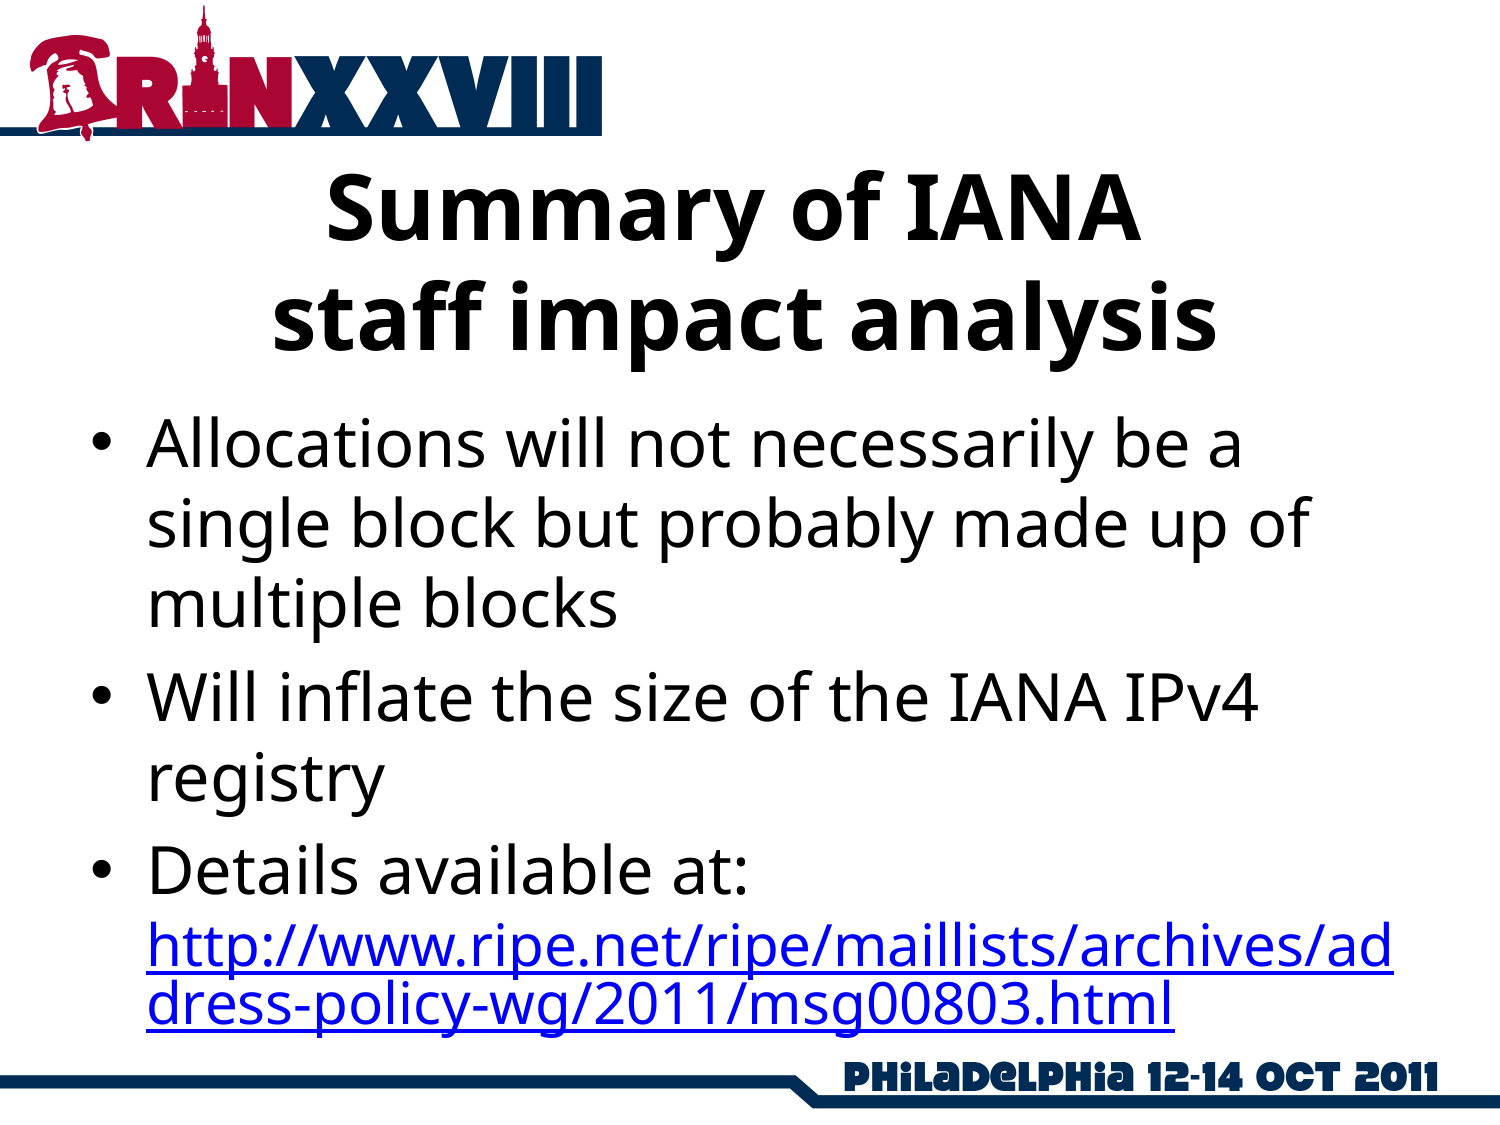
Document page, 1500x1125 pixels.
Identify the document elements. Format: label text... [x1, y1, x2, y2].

picture [0, 0, 1500, 1125]
list Allocations will not necessarily be a single block but probably made up of multiple blocks Will inflate the size of the IANA IPv4 registry Details available at: http://www.ripe.net/ripe/maillists/archives/address-policy-wg/2011/msg00803.html [75, 393, 1425, 1125]
title Summary of IANA staff impact analysis [40, 125, 1451, 394]
